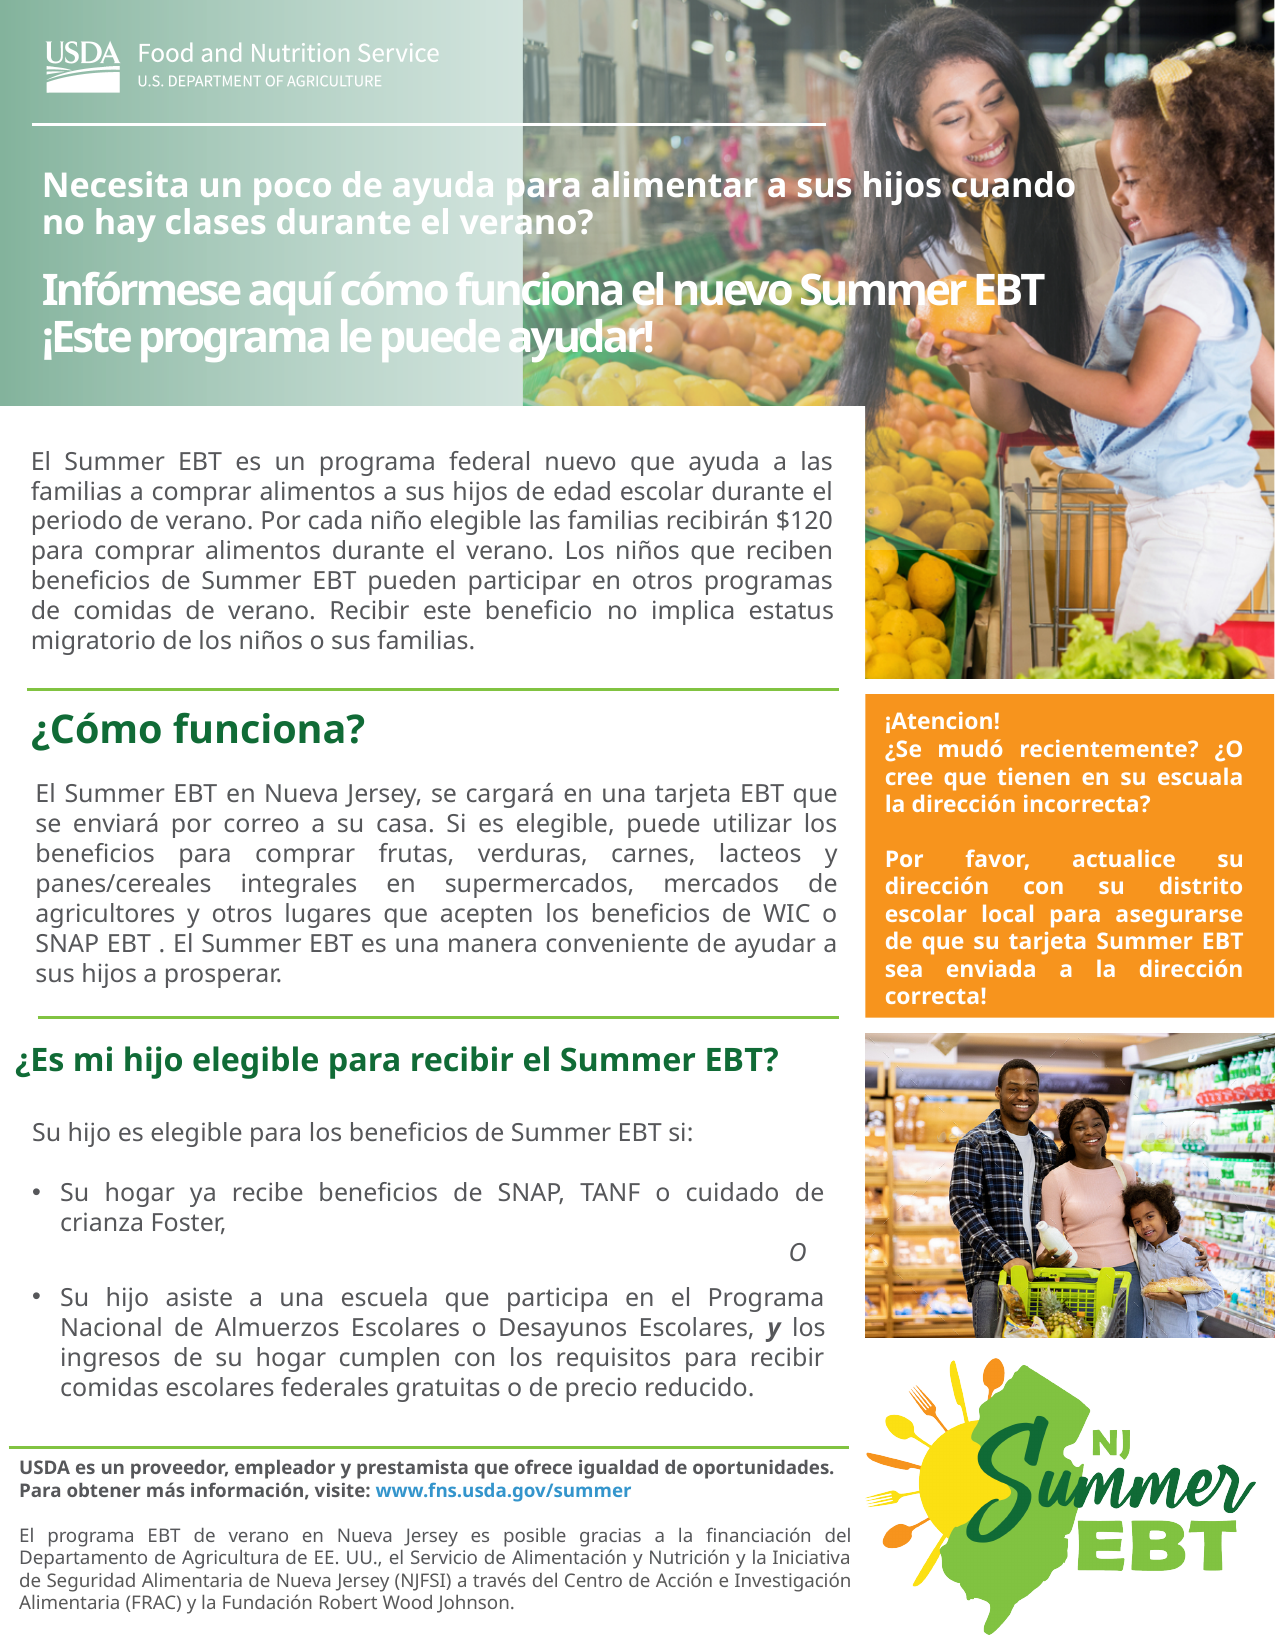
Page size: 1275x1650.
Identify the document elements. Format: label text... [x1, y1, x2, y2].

text_box [0, 1105, 867, 1375]
picture [864, 1032, 1275, 1339]
text_box ¡Atencion! ¿Se mudó recientemente? ¿O cree que tienen en su escuala la dirección incorrecta? Por favor, actualice su dirección con su distrito escolar local para asegurarse de que su tarjeta Summer EBT sea enviada a la dirección correcta! [870, 699, 1259, 1017]
text_box [0, 405, 867, 1035]
text_box El Summer EBT es un programa federal nuevo que ayuda a las familias a comprar alimentos a sus hijos de edad escolar durante el periodo de verano. Por cada niño elegible las familias recibirán $120 para comprar alimentos durante el verano. Los niños que reciben beneficios de Summer EBT pueden participar en otros programas de comidas de verano. Recibir este beneficio no implica estatus migratorio de los niños o sus familias. [16, 437, 522, 662]
picture [44, 40, 439, 94]
text_box [0, 0, 522, 405]
text_box ¿Cómo funciona? [16, 701, 845, 760]
text_box El Summer EBT en Nueva Jersey, se cargará en una tarjeta EBT que se enviará por correo a su casa. Si es elegible, puede utilizar los beneficios para comprar frutas, verduras, carnes, lacteos y panes/cereales integrales en supermercados, mercados de agricultores y otros lugares que acepten los beneficios de WIC o SNAP EBT . El Summer EBT es una manera conveniente de ayudar a sus hijos a prosperar. [20, 770, 854, 995]
picture [864, 1358, 1256, 1636]
text_box ¿Es mi hijo elegible para recibir el Summer EBT? [0, 1035, 864, 1105]
title Necesita un poco de ayuda para alimentar a sus hijos cuando no hay clases durante el verano? Infórmese aquí cómo funciona el nuevo Summer EBT ¡Este programa le puede ayudar! [26, 160, 522, 383]
text_box USDA es un proveedor, empleador y prestamista que ofrece igualdad de oportunidades. Para obtener más información, visite: www.fns.usda.gov/summer El programa EBT de verano en Nueva Jersey es posible gracias a la financiación del Departamento de Agricultura de EE. UU., el Servicio de Alimentación y Nutrición y la Iniciativa de Seguridad Alimentaria de Nueva Jersey (NJFSI) a través del Centro de Acción e Investigación Alimentaria (FRAC) y la Fundación Robert Wood Johnson. [4, 1448, 864, 1621]
text_box Su hijo es elegible para los beneficios de Summer EBT si: Su hogar ya recibe beneficios de SNAP, TANF o cuidado de crianza Foster, O Su hijo asiste a una escuela que participa en el Programa Nacional de Almuerzos Escolares o Desayunos Escolares, y los ingresos de su hogar cumplen con los requisitos para recibir comidas escolares federales gratuitas o de precio reducido. [17, 1109, 841, 1409]
picture [522, 0, 1275, 679]
text_box [864, 693, 1275, 1019]
